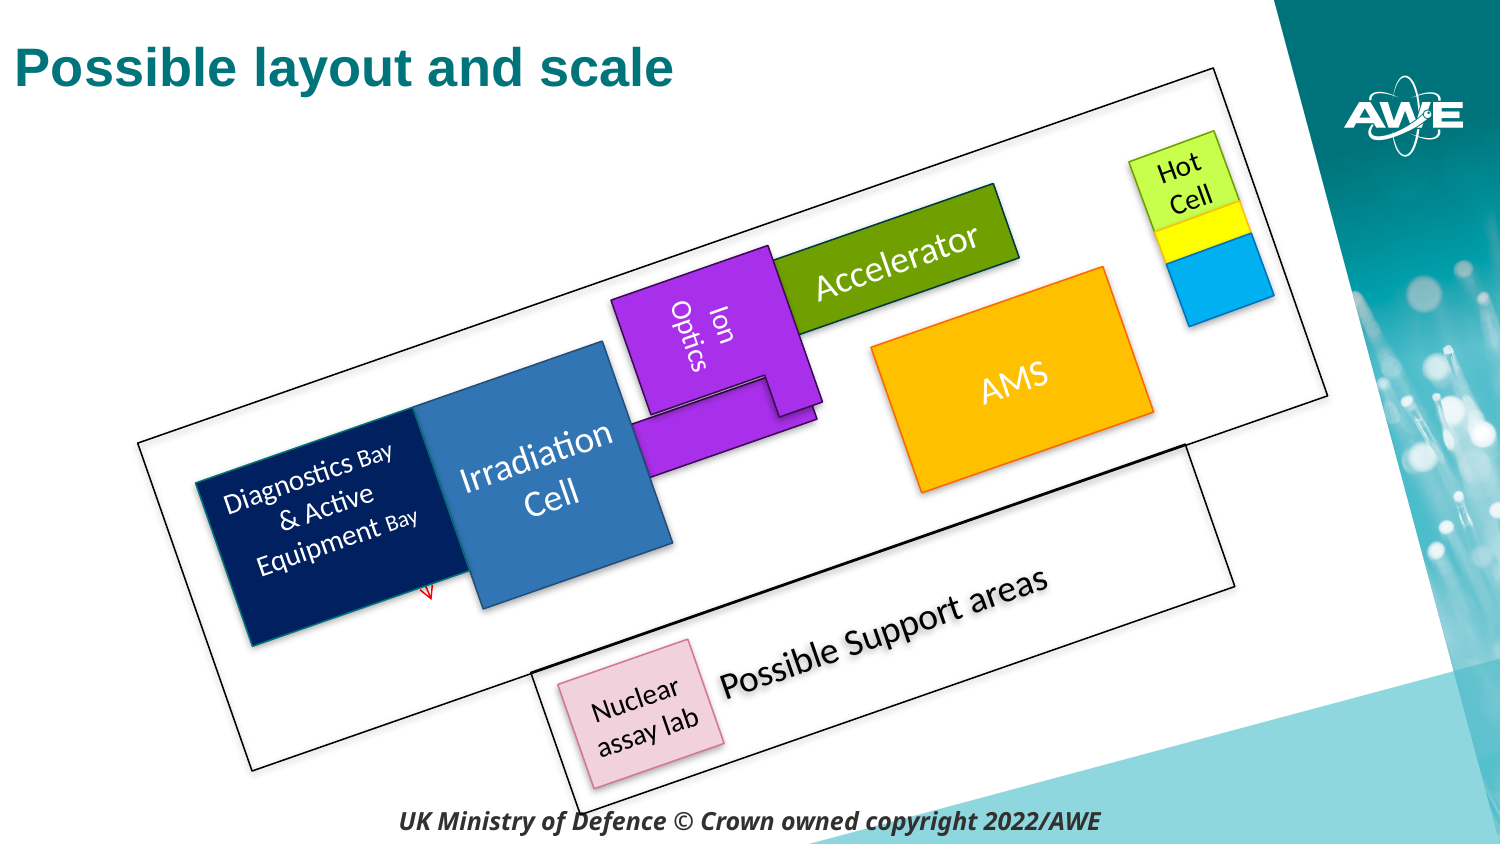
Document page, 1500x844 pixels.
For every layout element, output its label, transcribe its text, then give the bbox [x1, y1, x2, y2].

subtitle Possible layout and scale [0, 0, 1176, 145]
picture [1176, 70, 1228, 114]
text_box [166, 114, 1307, 770]
picture [566, 770, 703, 813]
picture [576, 815, 583, 827]
picture [0, 0, 1500, 844]
picture [1307, 342, 1326, 401]
picture [140, 435, 166, 519]
